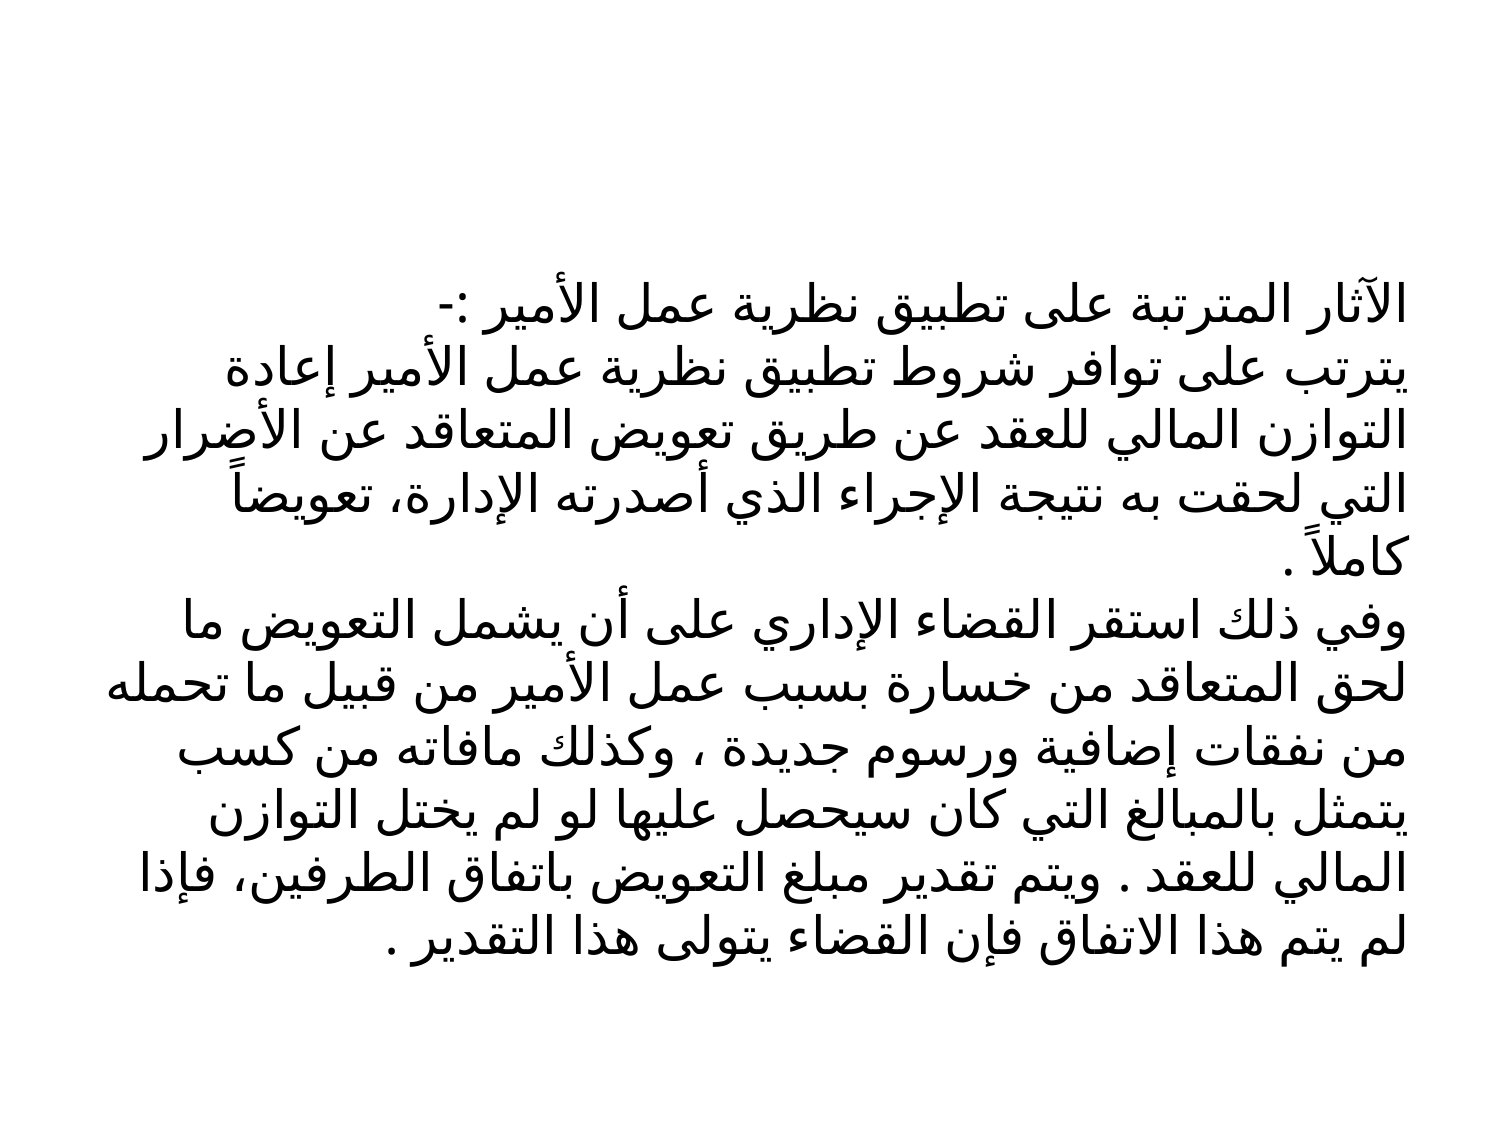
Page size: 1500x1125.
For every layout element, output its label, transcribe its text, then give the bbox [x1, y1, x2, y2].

list الآثار المترتبة على تطبيق نظرية عمل الأمير :- يترتب على توافر شروط تطبيق نظرية عمل الأمير إعادة التوازن المالي للعقد عن طريق تعويض المتعاقد عن الأضرار التي لحقت به نتيجة الإجراء الذي أصدرته الإدارة، تعويضاً كاملاً . وفي ذلك استقر القضاء الإداري على أن يشمل التعويض ما لحق المتعاقد من خسارة بسبب عمل الأمير من قبيل ما تحمله من نفقات إضافية ورسوم جديدة ، وكذلك مافاته من كسب يتمثل بالمبالغ التي كان سيحصل عليها لو لم يختل التوازن المالي للعقد . ويتم تقدير مبلغ التعويض باتفاق الطرفين، فإذا لم يتم هذا الاتفاق فإن القضاء يتولى هذا التقدير . [75, 262, 1425, 1005]
